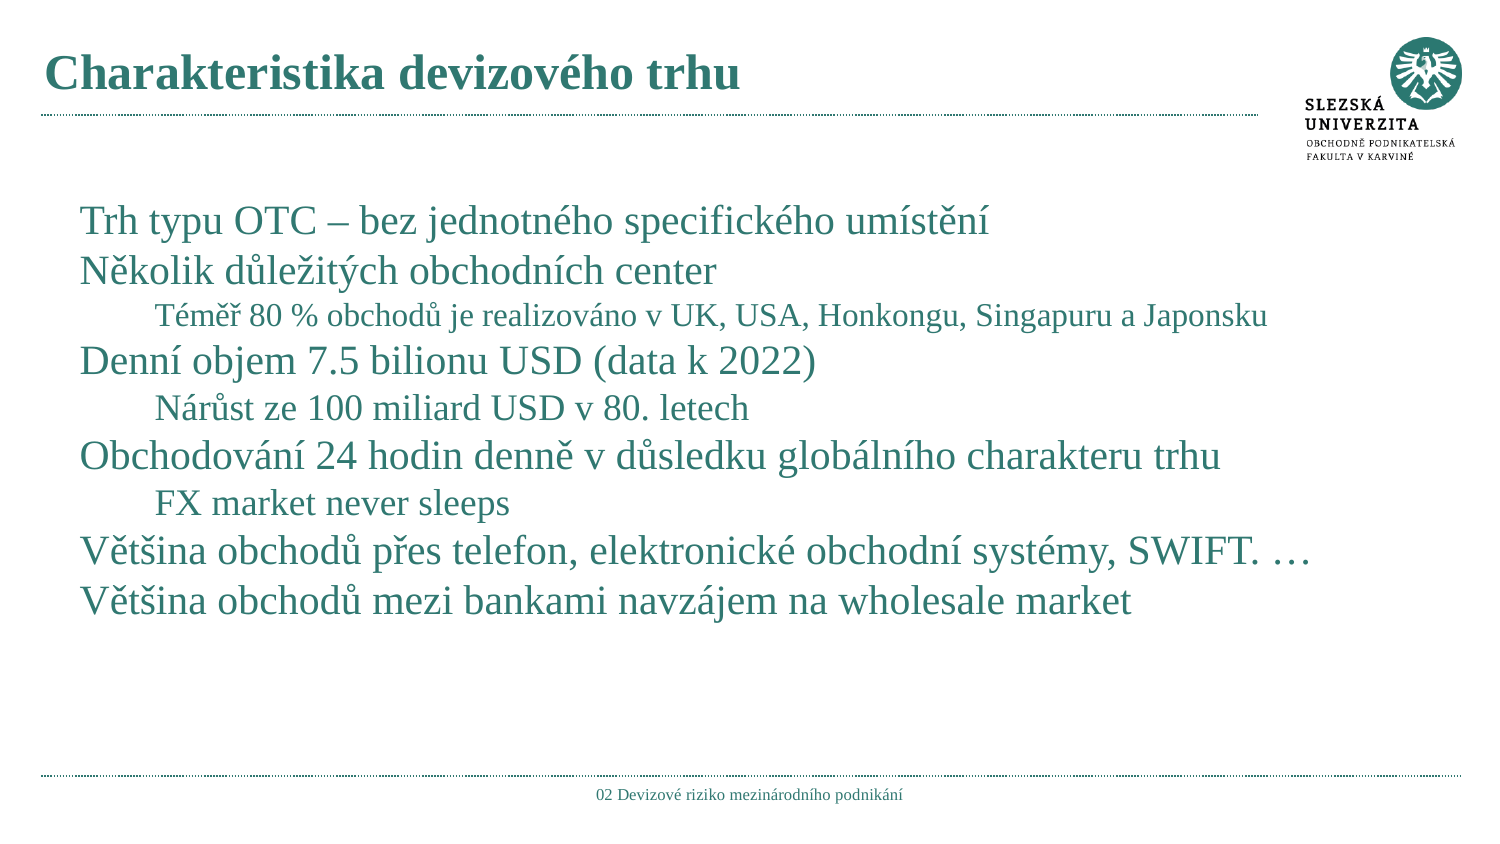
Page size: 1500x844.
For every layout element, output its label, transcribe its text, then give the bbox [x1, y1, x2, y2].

picture [1305, 37, 1462, 160]
text_box 02 Devizové riziko mezinárodního podnikání [442, 776, 1058, 811]
title Charakteristika devizového trhu [29, 32, 1275, 116]
list Trh typu OTC – bez jednotného specifického umístění Několik důležitých obchodních center Téměř 80 % obchodů je realizováno v UK, USA, Honkongu, Singapuru a Japonsku Denní objem 7.5 bilionu USD (data k 2022) Nárůst ze 100 miliard USD v 80. letech Obchodování 24 hodin denně v důsledku globálního charakteru trhu FX market never sleeps Většina obchodů přes telefon, elektronické obchodní systémy, SWIFT. … Většina obchodů mezi bankami navzájem na wholesale market [64, 185, 1483, 470]
